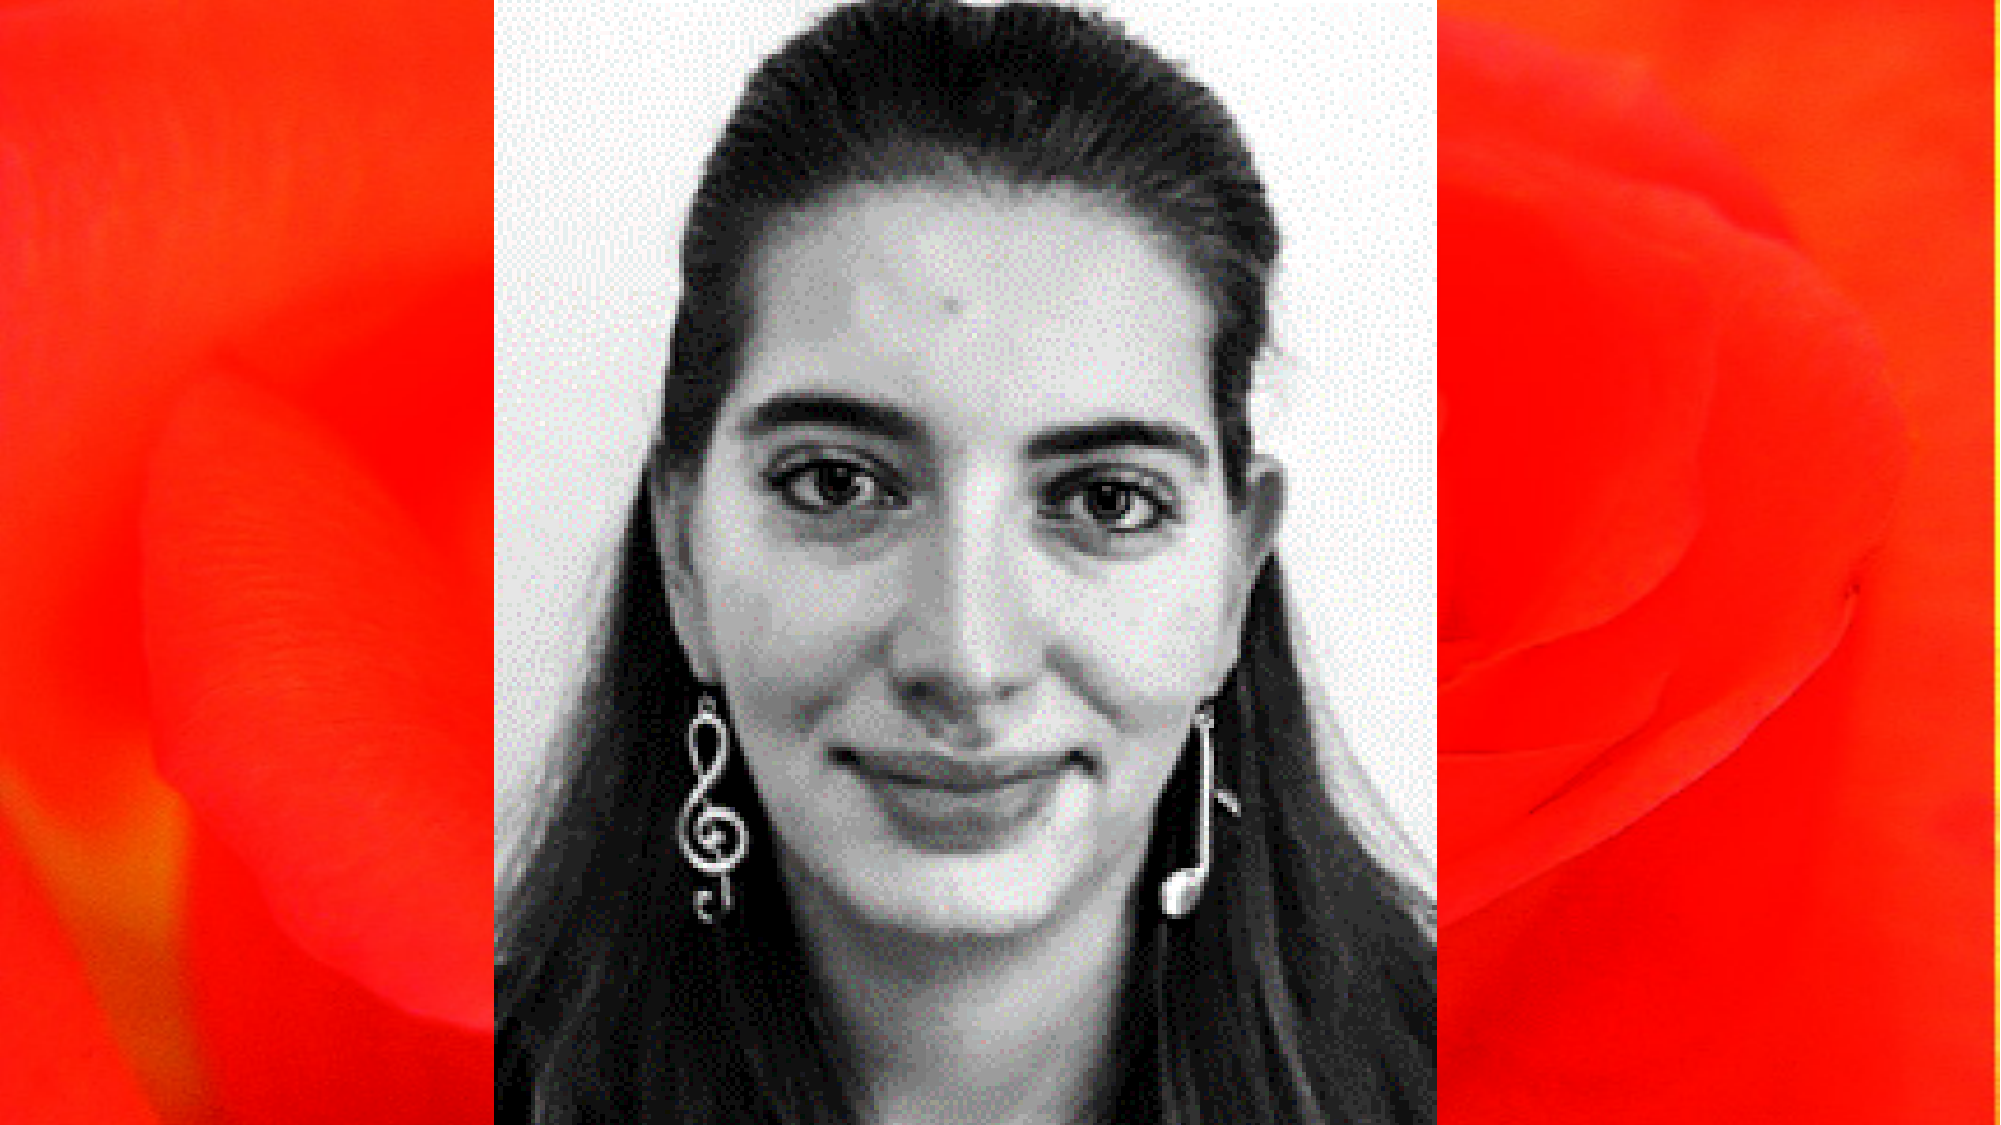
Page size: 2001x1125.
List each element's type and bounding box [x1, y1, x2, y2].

picture [1437, 0, 2000, 1125]
list [494, 0, 1437, 1125]
picture [0, 0, 494, 1125]
